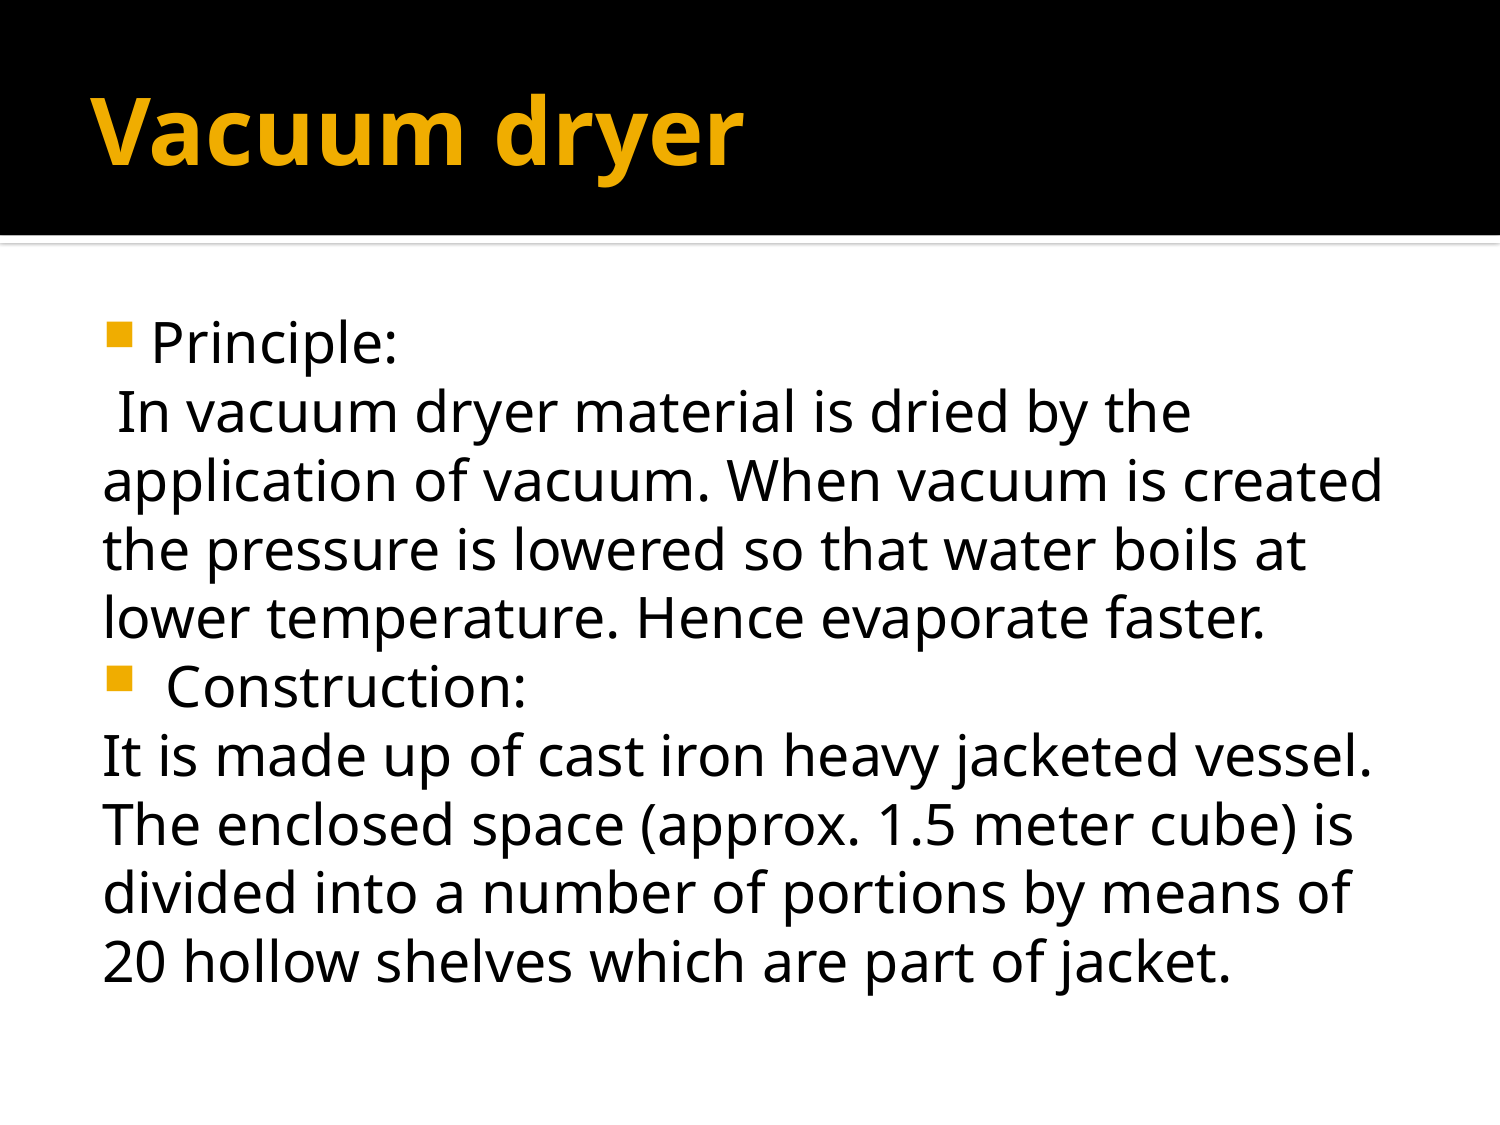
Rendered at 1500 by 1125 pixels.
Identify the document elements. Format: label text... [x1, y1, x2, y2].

title Vacuum dryer [75, 25, 1425, 231]
list Principle: In vacuum dryer material is dried by the application of vacuum. When vacuum is created the pressure is lowered so that water boils at lower temperature. Hence evaporate faster. Construction: It is made up of cast iron heavy jacketed vessel. The enclosed space (approx. 1.5 meter cube) is divided into a number of portions by means of 20 hollow shelves which are part of jacket. [75, 291, 1425, 1050]
